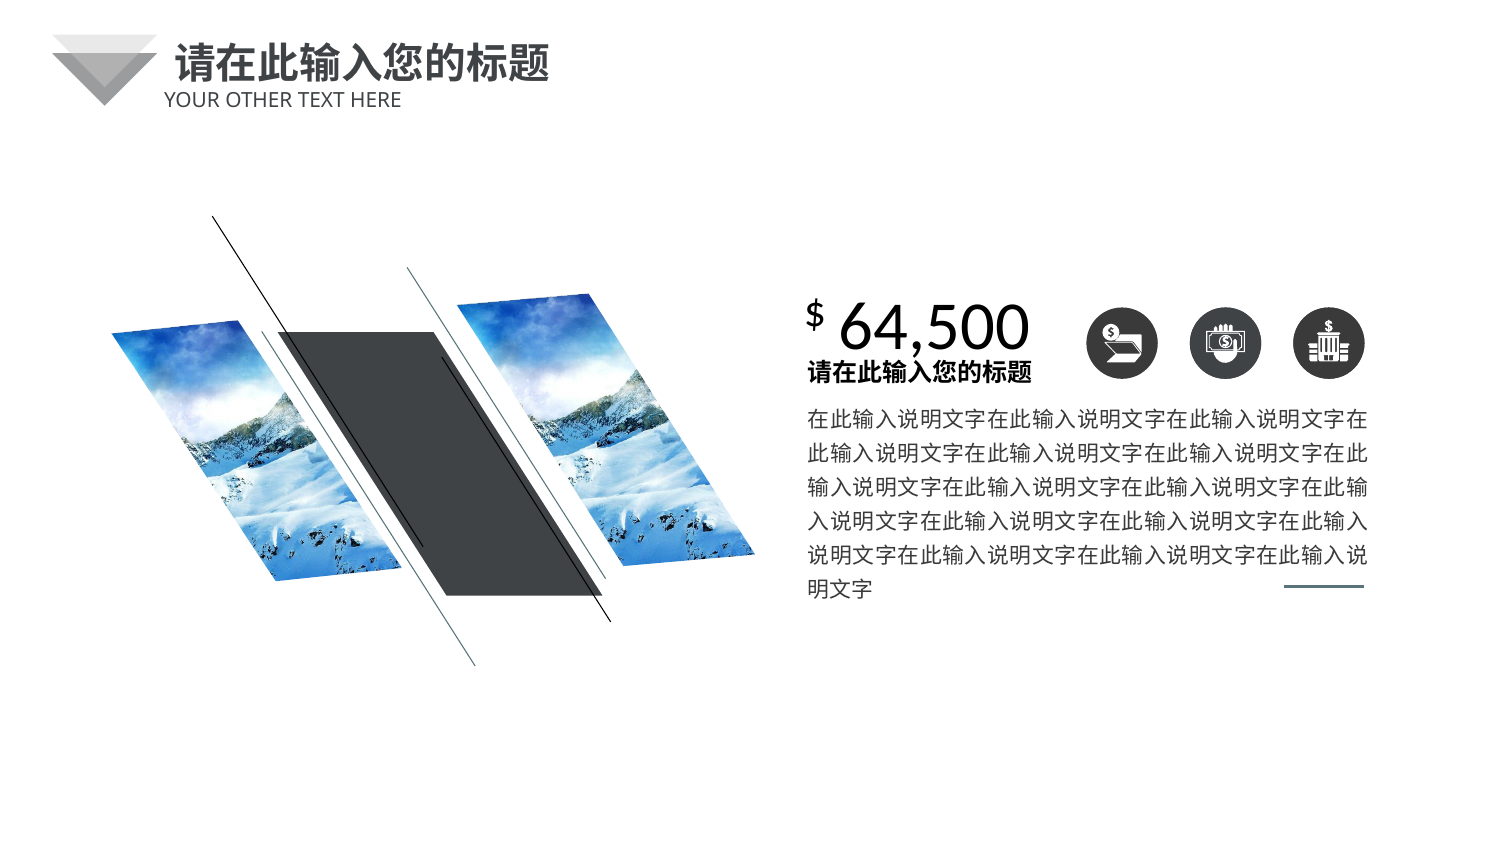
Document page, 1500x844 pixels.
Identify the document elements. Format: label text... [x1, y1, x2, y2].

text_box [1189, 307, 1262, 379]
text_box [1086, 307, 1158, 379]
text_box 请在此输入您的标题 [159, 29, 565, 94]
text_box YOUR OTHER TEXT HERE [149, 79, 417, 119]
text_box [50, 52, 159, 108]
text_box 请在此输入您的标题 [792, 348, 1097, 394]
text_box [789, 273, 1053, 371]
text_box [1293, 307, 1365, 379]
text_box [124, 216, 744, 666]
picture [112, 332, 124, 353]
text_box [50, 33, 159, 89]
text_box 在此输入说明文字在此输入说明文字在此输入说明文字在此输入说明文字在此输入说明文字在此输入说明文字在此输入说明文字在此输入说明文字在此输入说明文字在此输入说明文字在此输入说明文字在此输入说明文字在此输入说明文字在此输入说明文字在此输入说明文字在此输入说明文字 [792, 390, 1384, 610]
picture [744, 537, 756, 556]
